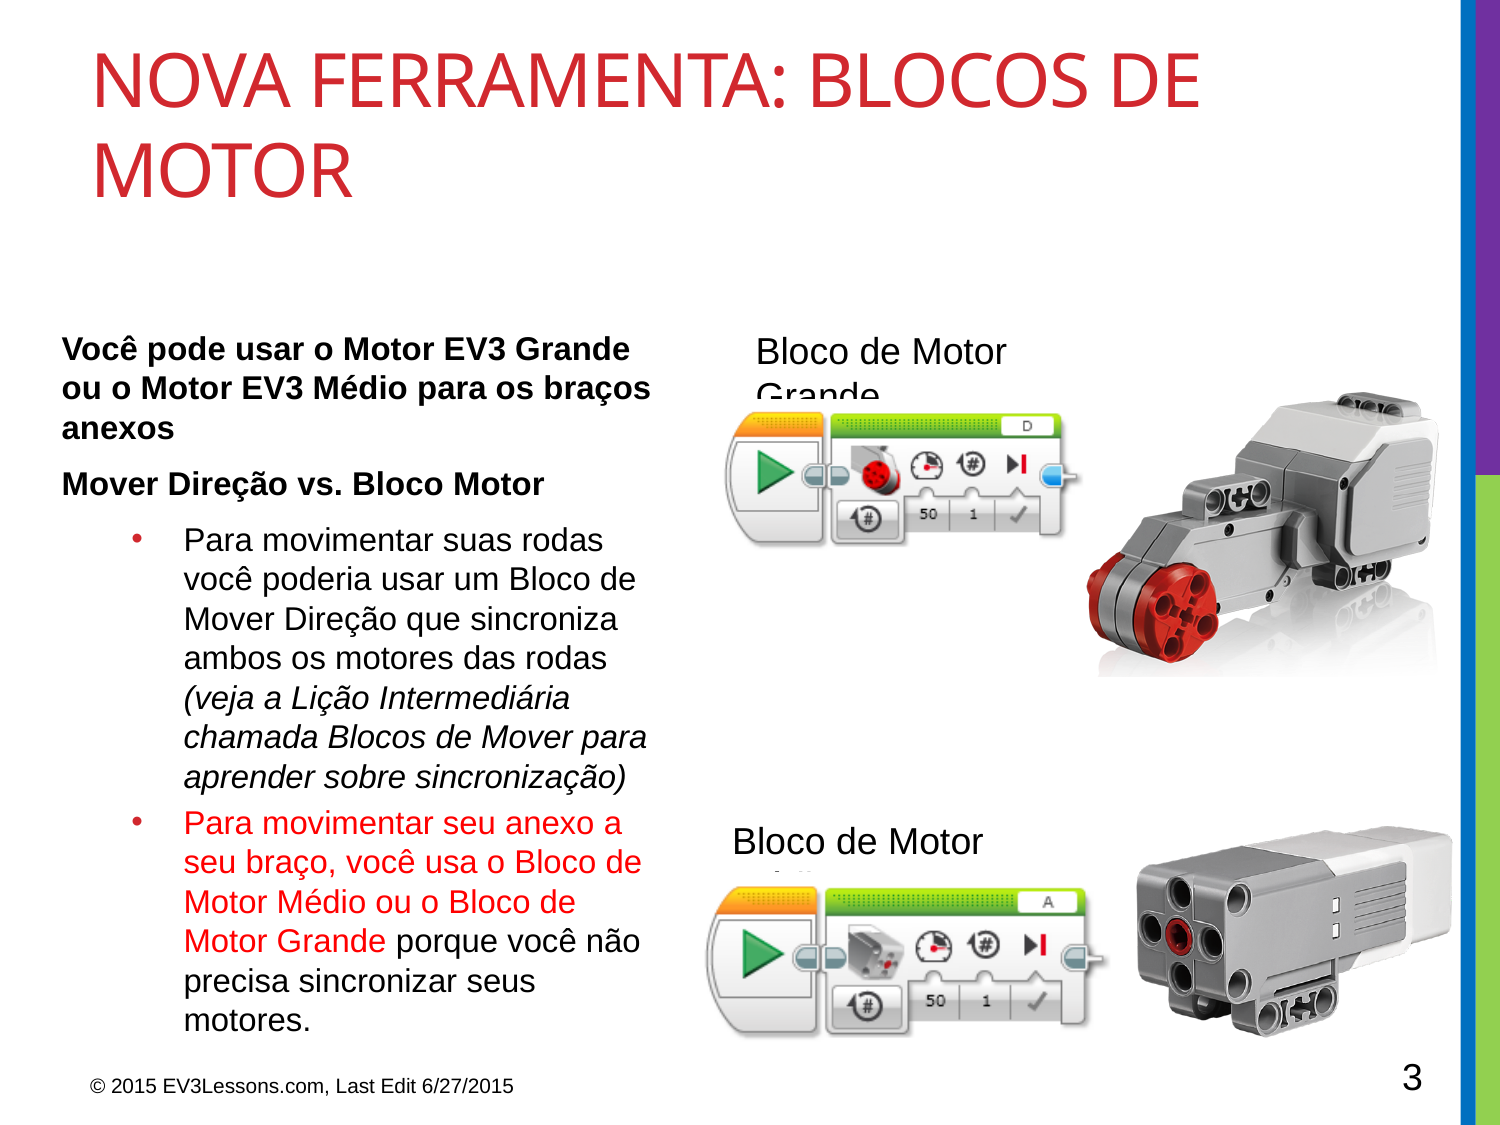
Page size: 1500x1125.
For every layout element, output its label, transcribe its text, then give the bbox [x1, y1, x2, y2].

title Nova Ferramenta: Blocos de Motor [75, 25, 1428, 250]
text_box Bloco de Motor Grande [740, 319, 1136, 393]
picture [716, 379, 1454, 678]
picture [697, 871, 1117, 1057]
text_box Bloco de Motor Médio [717, 809, 1093, 866]
list Você pode usar o Motor EV3 Grande ou o Motor EV3 Médio para os braços anexos Mover Direção vs. Bloco Motor Para movimentar suas rodas você poderia usar um Bloco de Mover Direção que sincroniza ambos os motores das rodas (veja a Lição Intermediária chamada Blocos de Mover para aprender sobre sincronização) Para movimentar seu anexo a seu braço, você usa o Bloco de Motor Médio ou o Bloco de Motor Grande porque você não precisa sincronizar seus motores. [46, 319, 672, 1048]
footer © 2015 EV3Lessons.com, Last Edit 6/27/2015 [75, 1065, 638, 1112]
picture [1134, 808, 1454, 1049]
slide_number 3 [1387, 1045, 1491, 1106]
